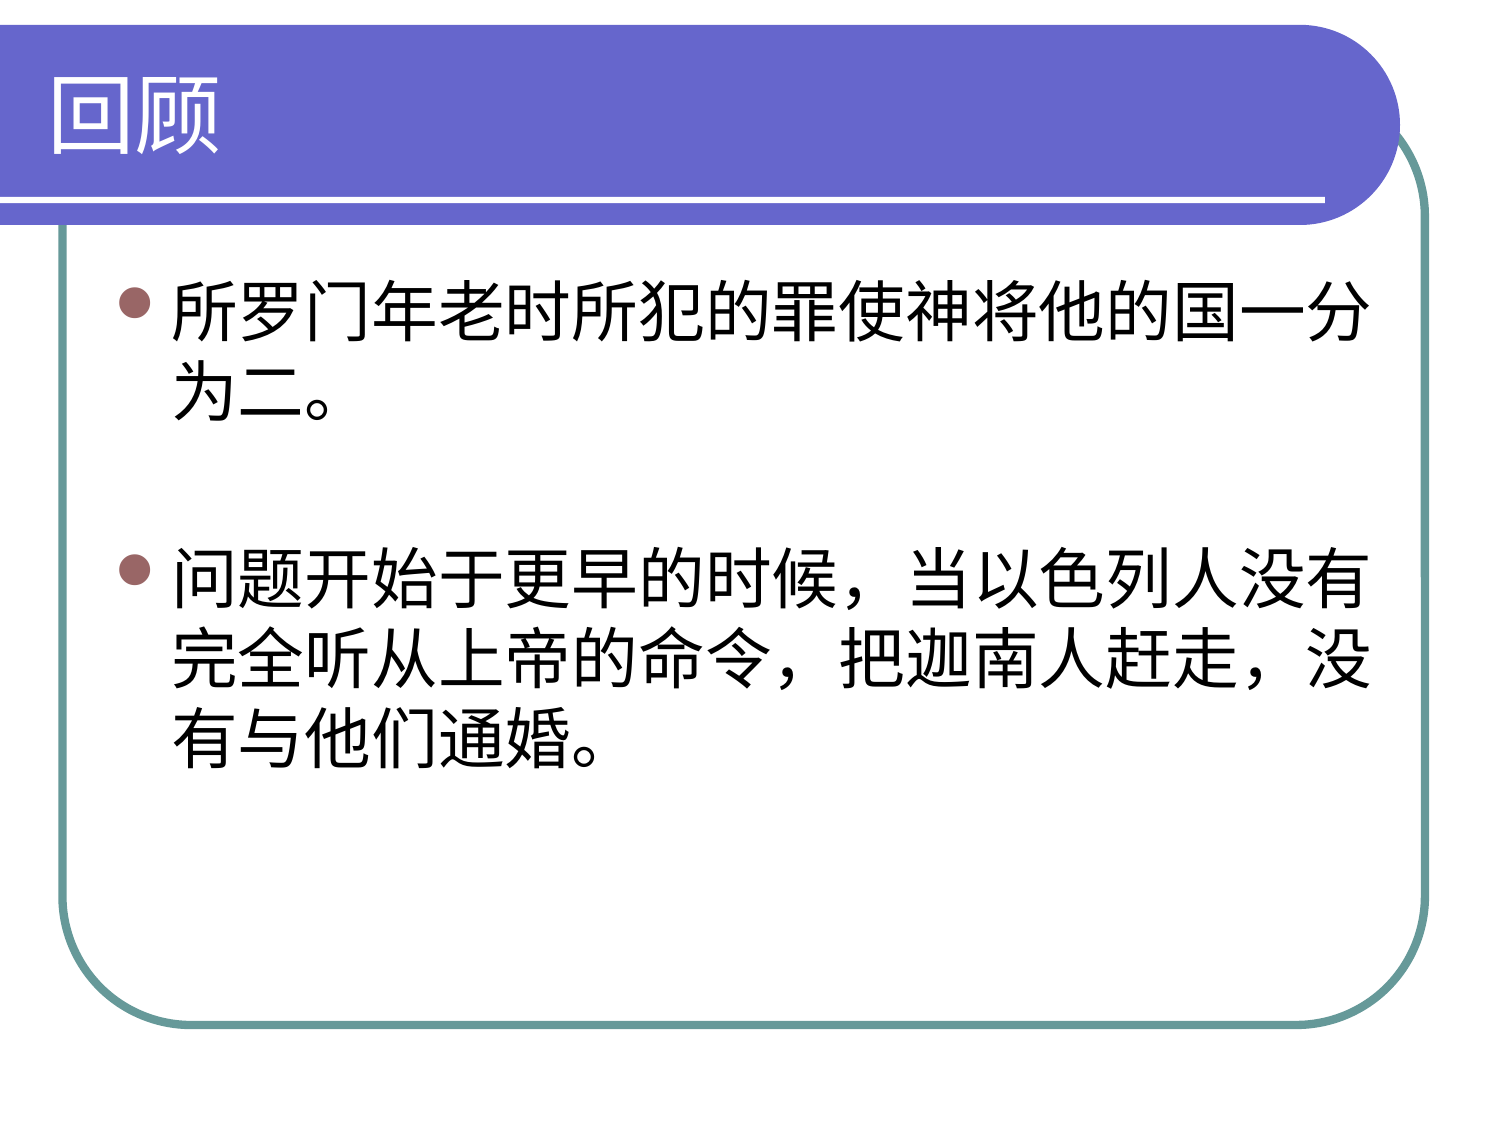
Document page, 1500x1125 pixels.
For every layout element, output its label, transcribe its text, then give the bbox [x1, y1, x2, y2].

title 回顾 [32, 37, 1347, 188]
list 所罗门年老时所犯的罪使神将他的国一分为二。 问题开始于更早的时候，当以色列人没有完全听从上帝的命令，把迦南人赶走，没有与他们通婚。 [99, 262, 1400, 988]
